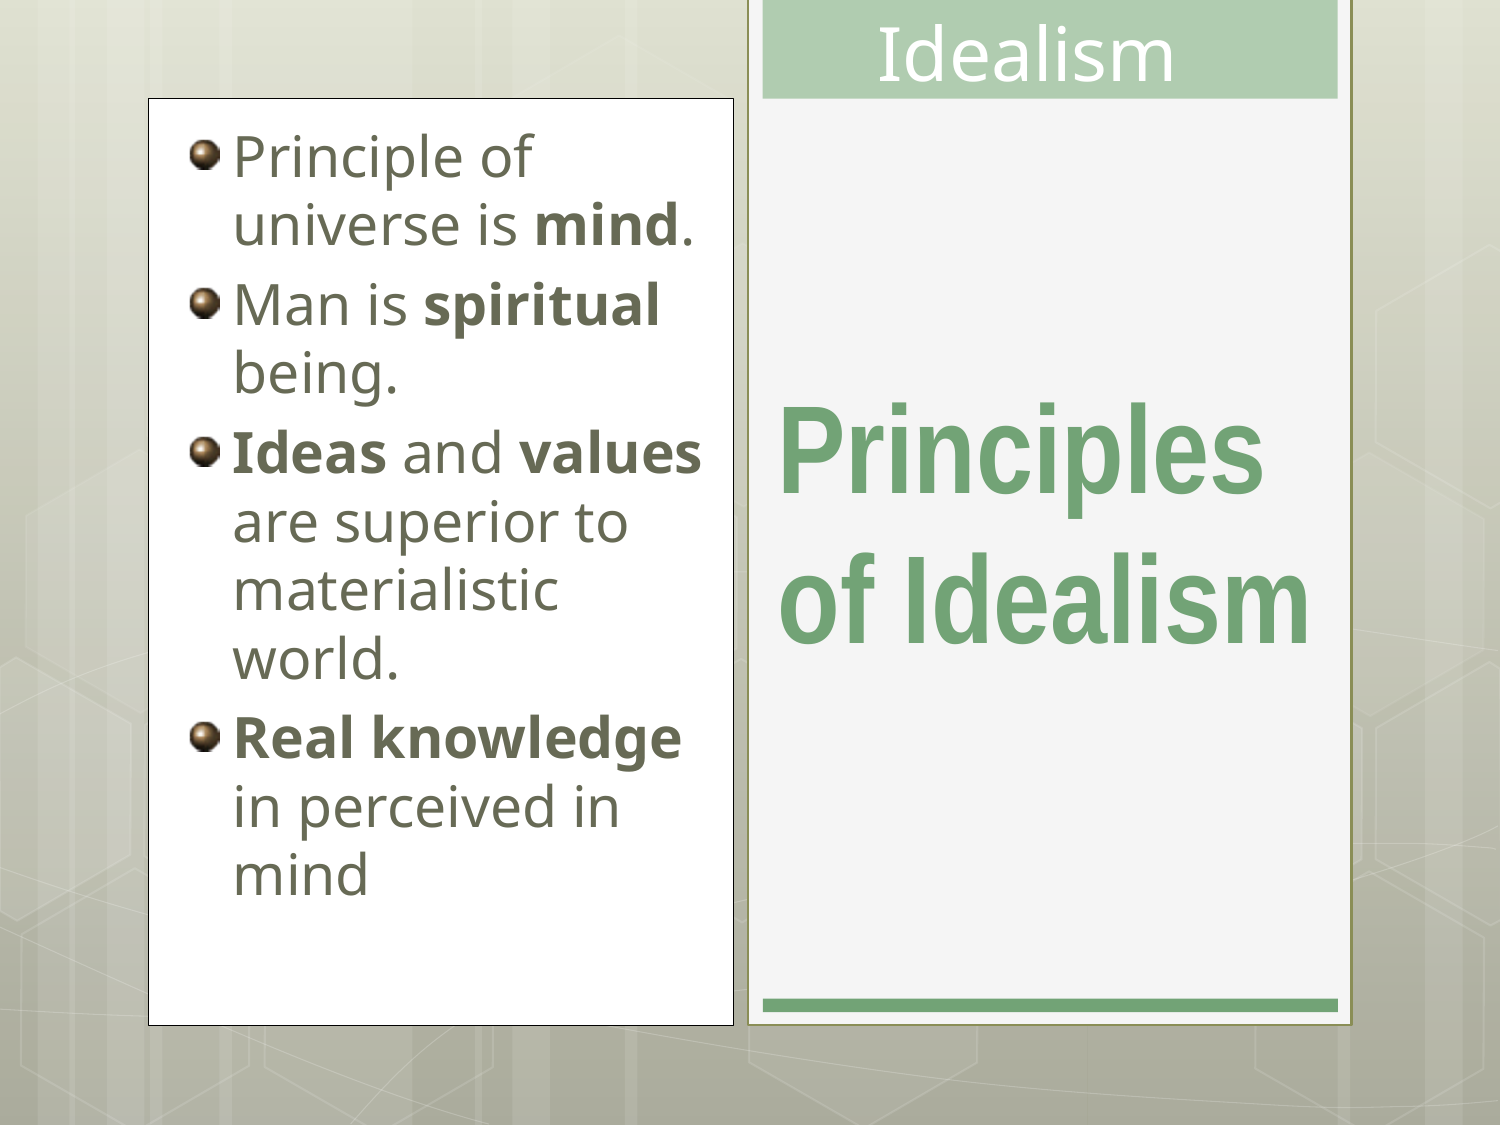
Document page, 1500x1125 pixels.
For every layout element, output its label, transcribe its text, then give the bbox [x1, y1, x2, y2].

list Principle of universe is mind. Man is spiritual being. Ideas and values are superior to materialistic world. Real knowledge in perceived in mind [162, 112, 720, 1038]
picture [188, 138, 220, 170]
title Principles of Idealism [762, 237, 1338, 676]
picture [188, 286, 220, 319]
picture [188, 720, 220, 752]
picture [188, 435, 220, 467]
text_box Idealism [862, 0, 1194, 104]
